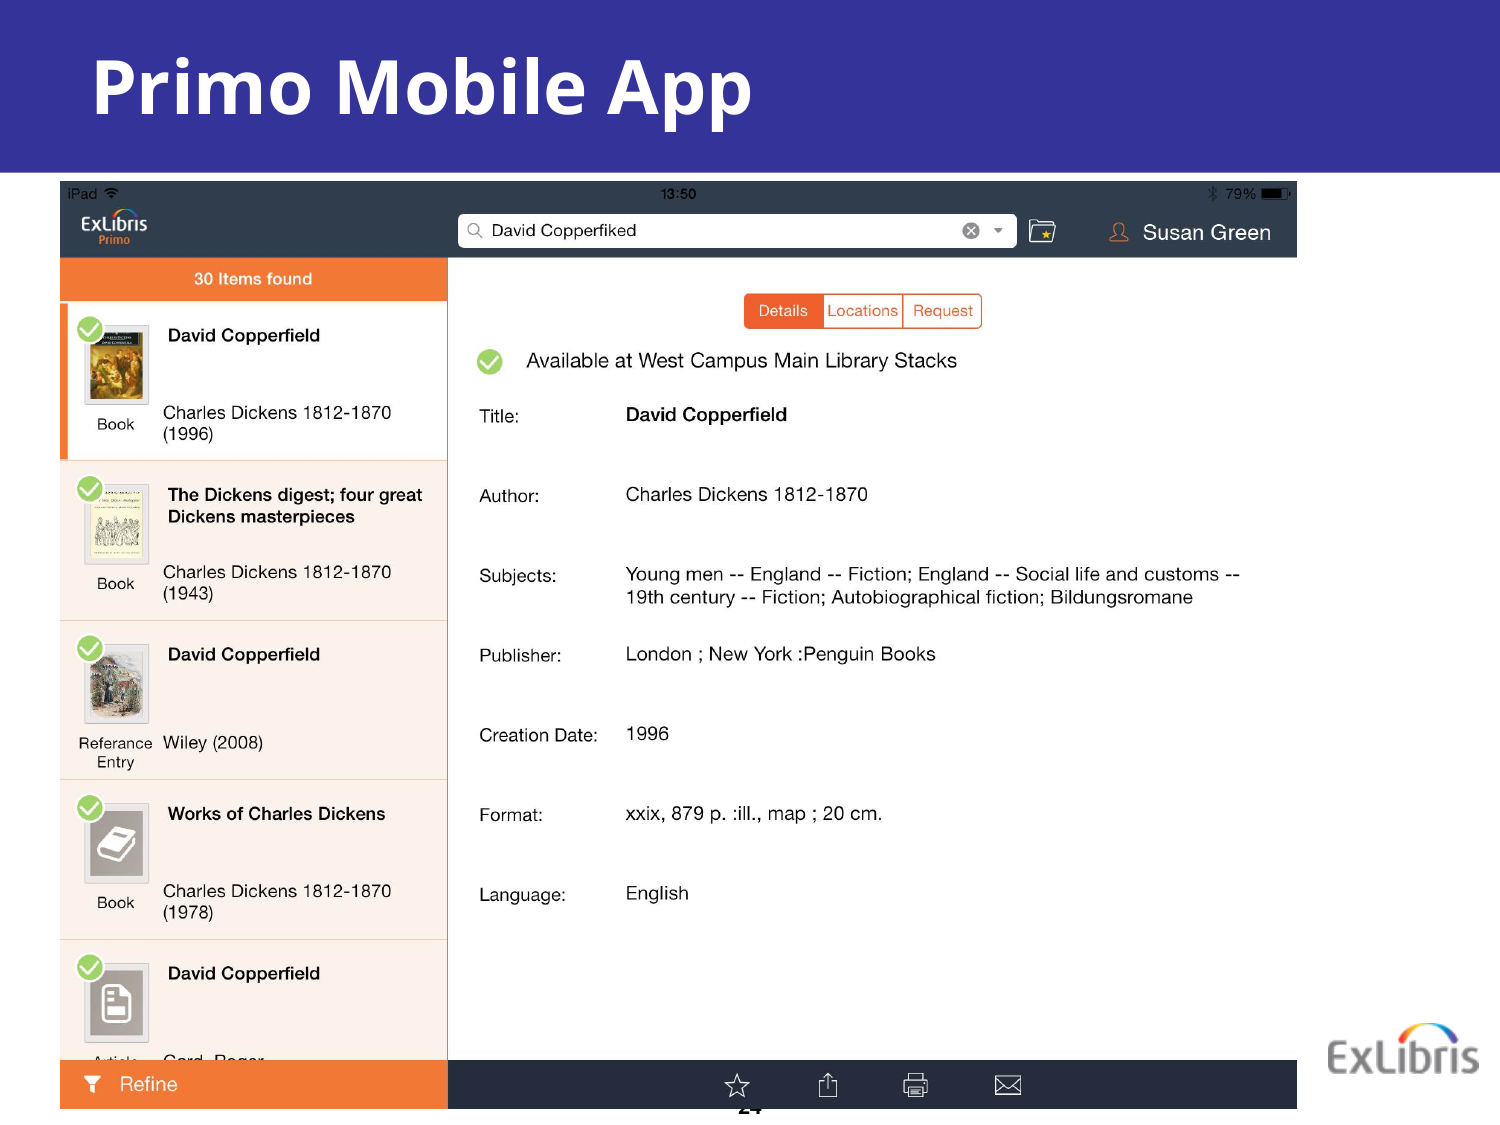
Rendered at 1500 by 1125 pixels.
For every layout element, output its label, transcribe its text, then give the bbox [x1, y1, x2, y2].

text_box [0, 0, 1500, 175]
picture [60, 180, 1298, 1109]
title Primo Mobile App [74, 19, 1426, 150]
picture [1328, 1023, 1479, 1077]
